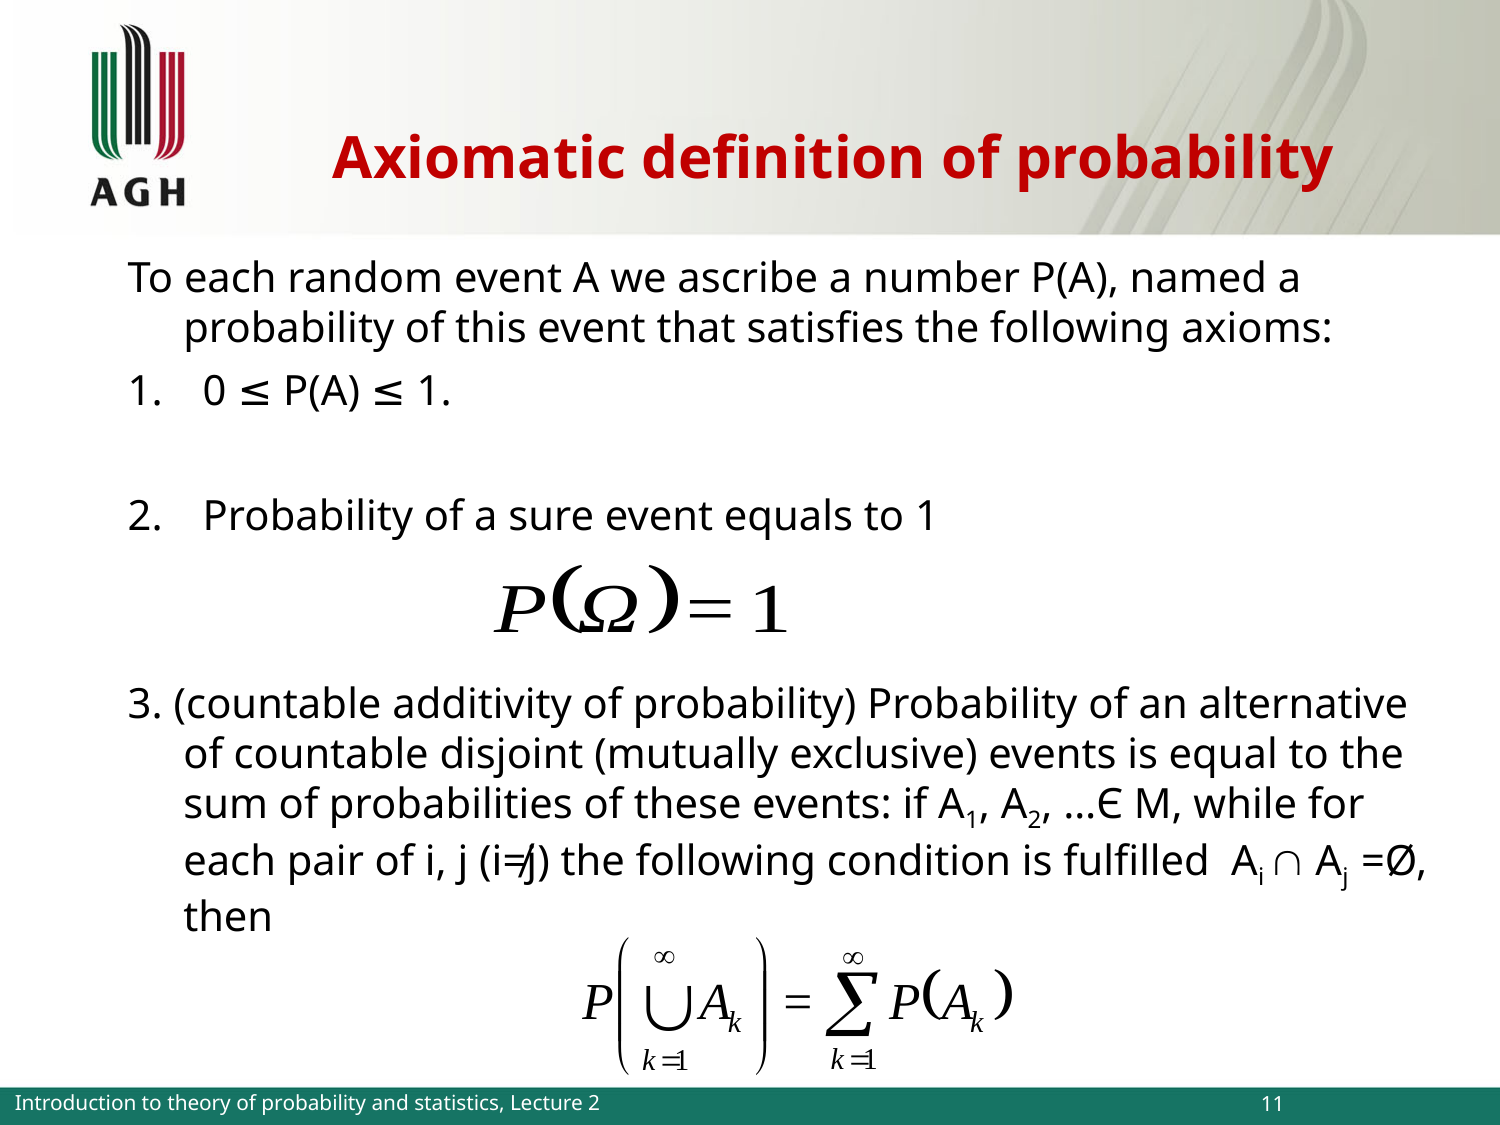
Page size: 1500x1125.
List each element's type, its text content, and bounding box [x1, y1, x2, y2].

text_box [572, 928, 1015, 1085]
slide_number 11 [1246, 1082, 1500, 1125]
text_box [478, 562, 886, 662]
title Axiomatic definition of probability [242, 77, 1425, 233]
picture [0, 0, 1500, 1125]
footer Introduction to theory of probability and statistics, Lecture 2 [0, 1082, 869, 1125]
text_box To each random event A we ascribe a number P(A), named a probability of this event that satisfies the following axioms: 0 ≤ P(A) ≤ 1. Probability of a sure event equals to 1 3. (countable additivity of probability) Probability of an alternative of countable disjoint (mutually exclusive) events is equal to the sum of probabilities of these events: if A1, A2, …Є M, while for each pair of i, j (i≠j) the following condition is fulfilled Ai  Aj =Ø, then [112, 243, 1454, 527]
